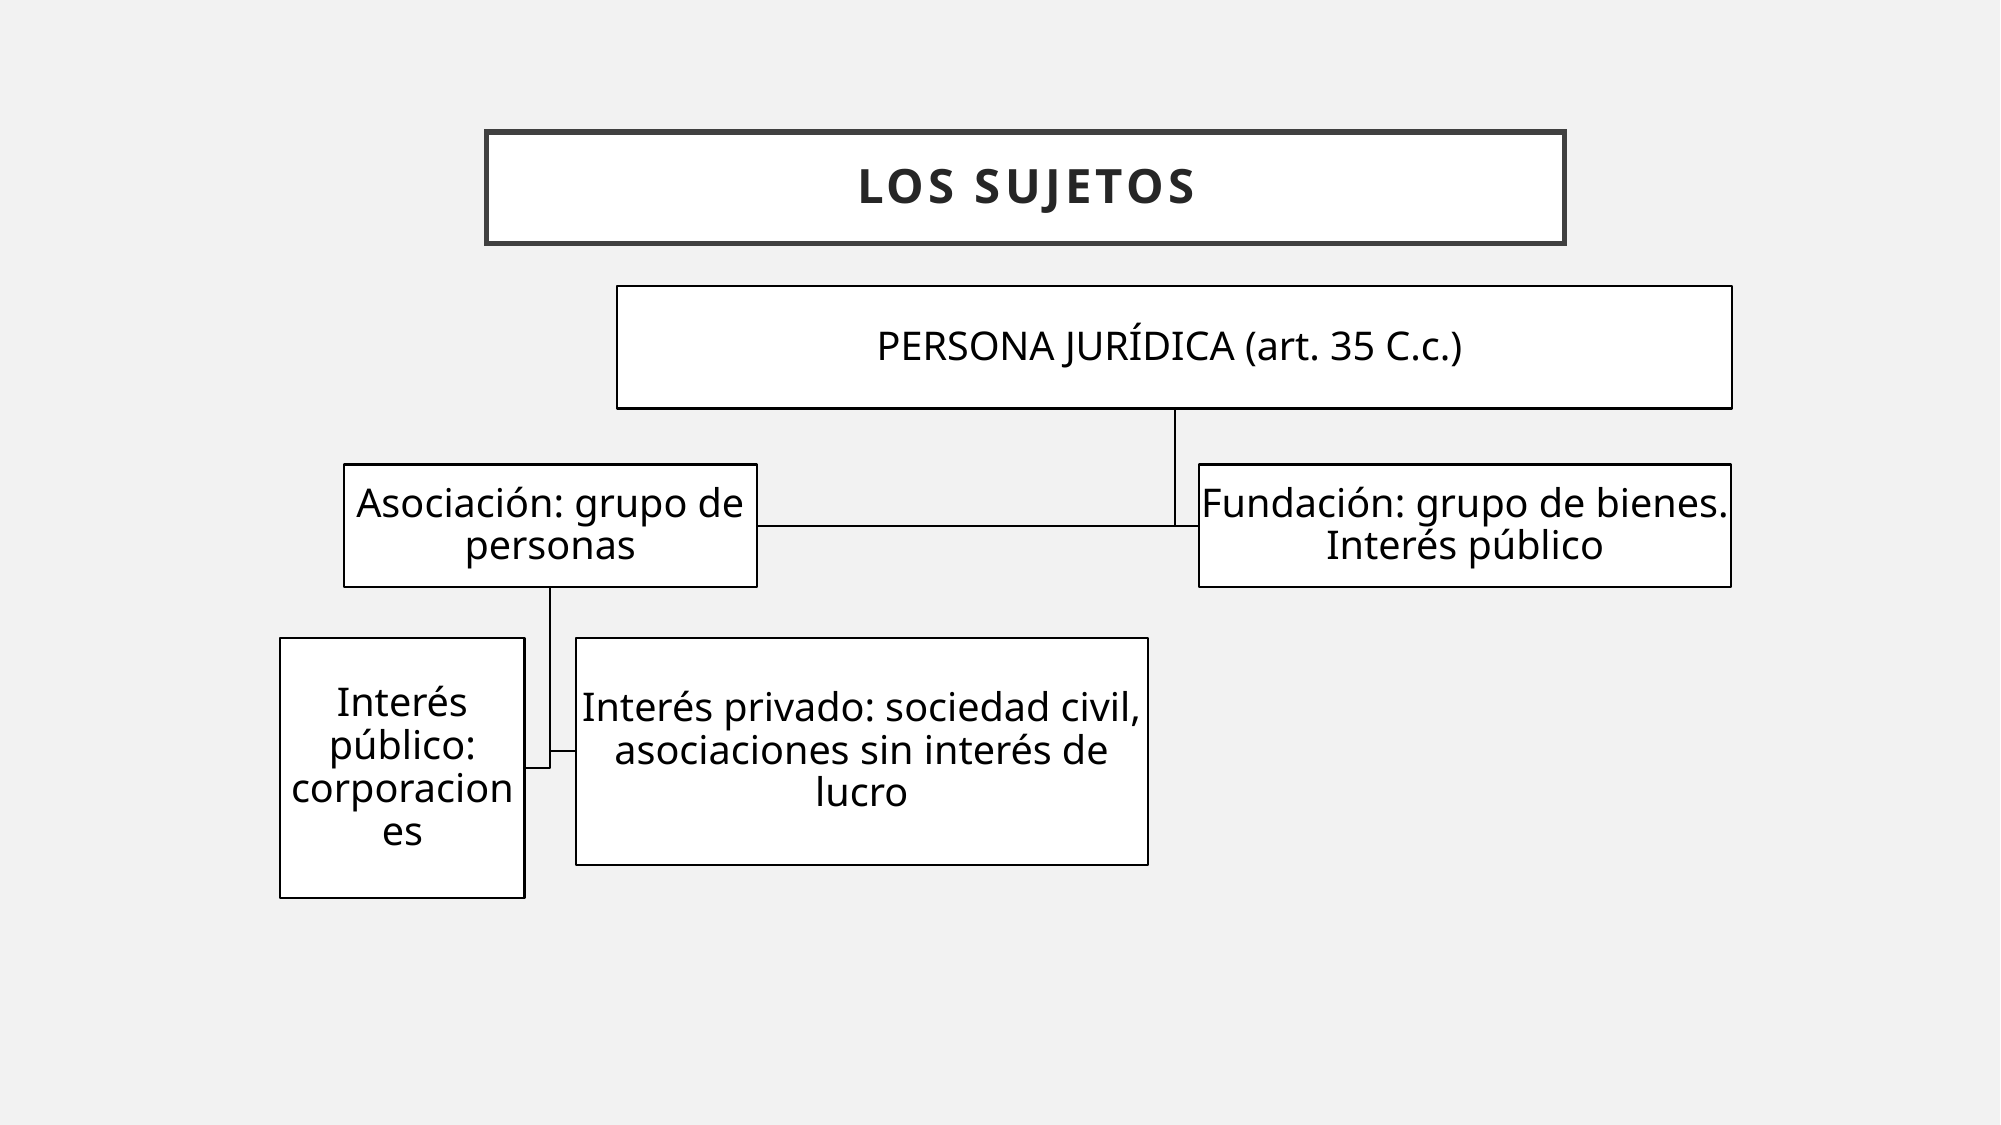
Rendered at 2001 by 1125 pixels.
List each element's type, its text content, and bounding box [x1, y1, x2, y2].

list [279, 196, 1733, 993]
title LOS SUJETOS [484, 129, 1567, 196]
